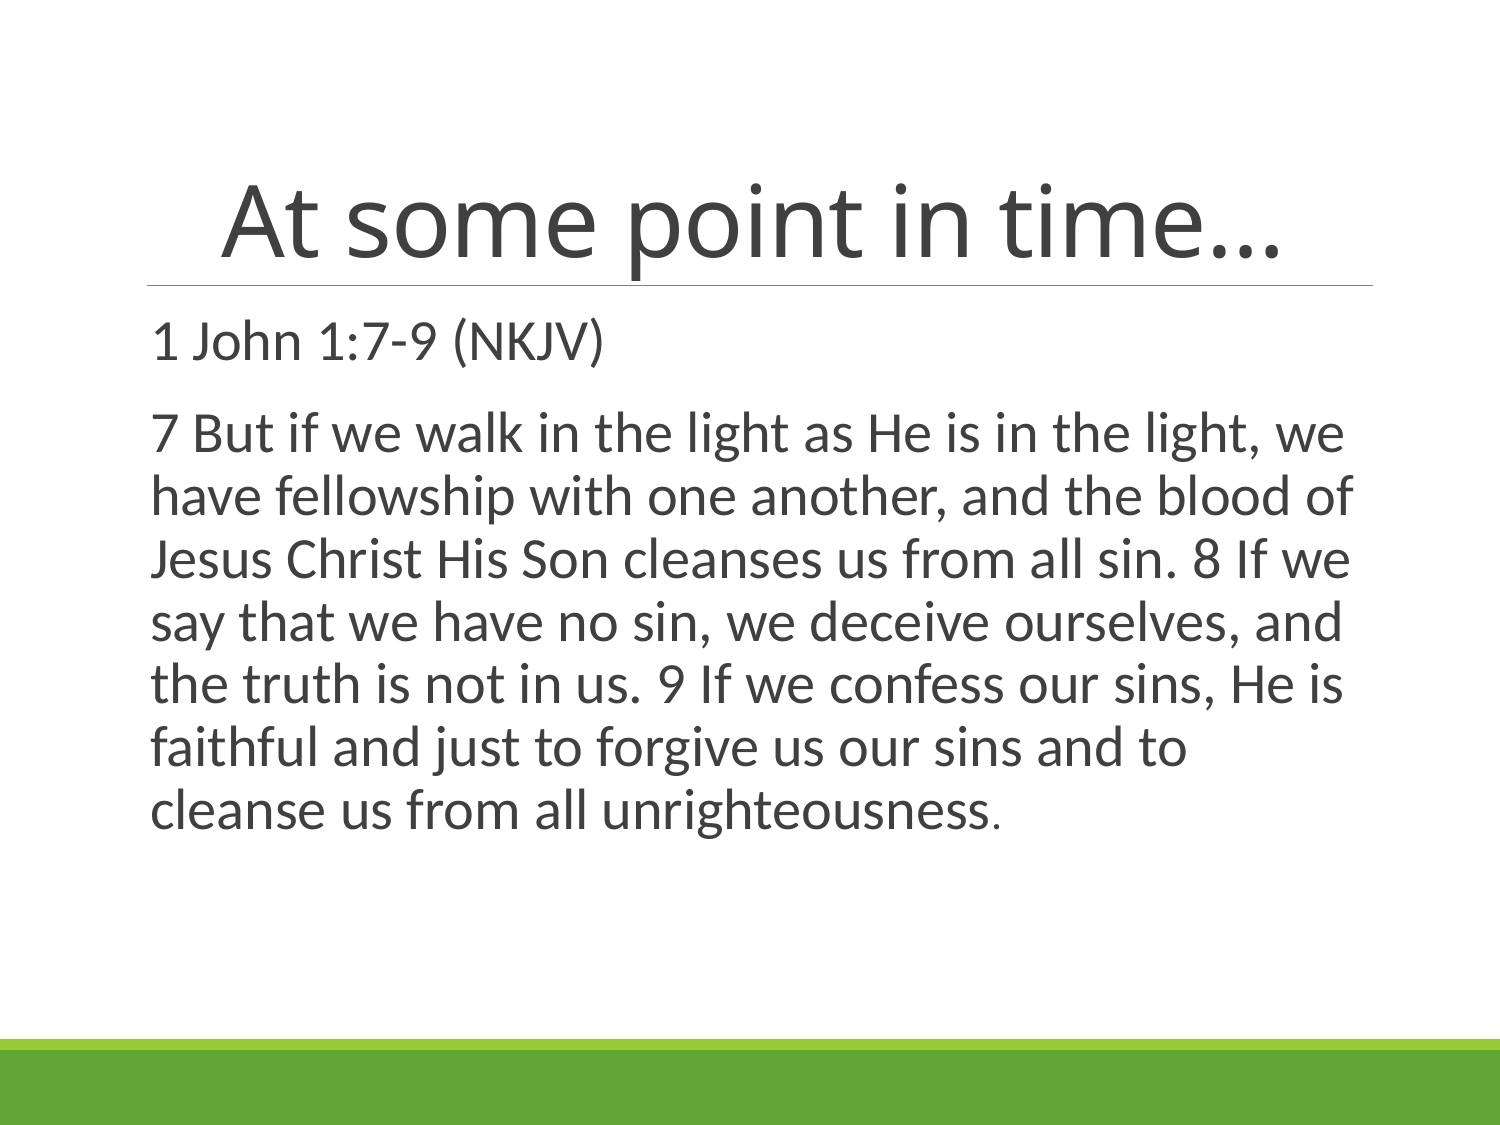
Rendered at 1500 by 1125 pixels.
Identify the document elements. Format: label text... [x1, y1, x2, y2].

list 1 John 1:7-9 (NKJV) 7 But if we walk in the light as He is in the light, we have fellowship with one another, and the blood of Jesus Christ His Son cleanses us from all sin. 8 If we say that we have no sin, we deceive ourselves, and the truth is not in us. 9 If we confess our sins, He is faithful and just to forgive us our sins and to cleanse us from all unrighteousness. [135, 302, 1373, 963]
title At some point in time… [135, 47, 1373, 285]
